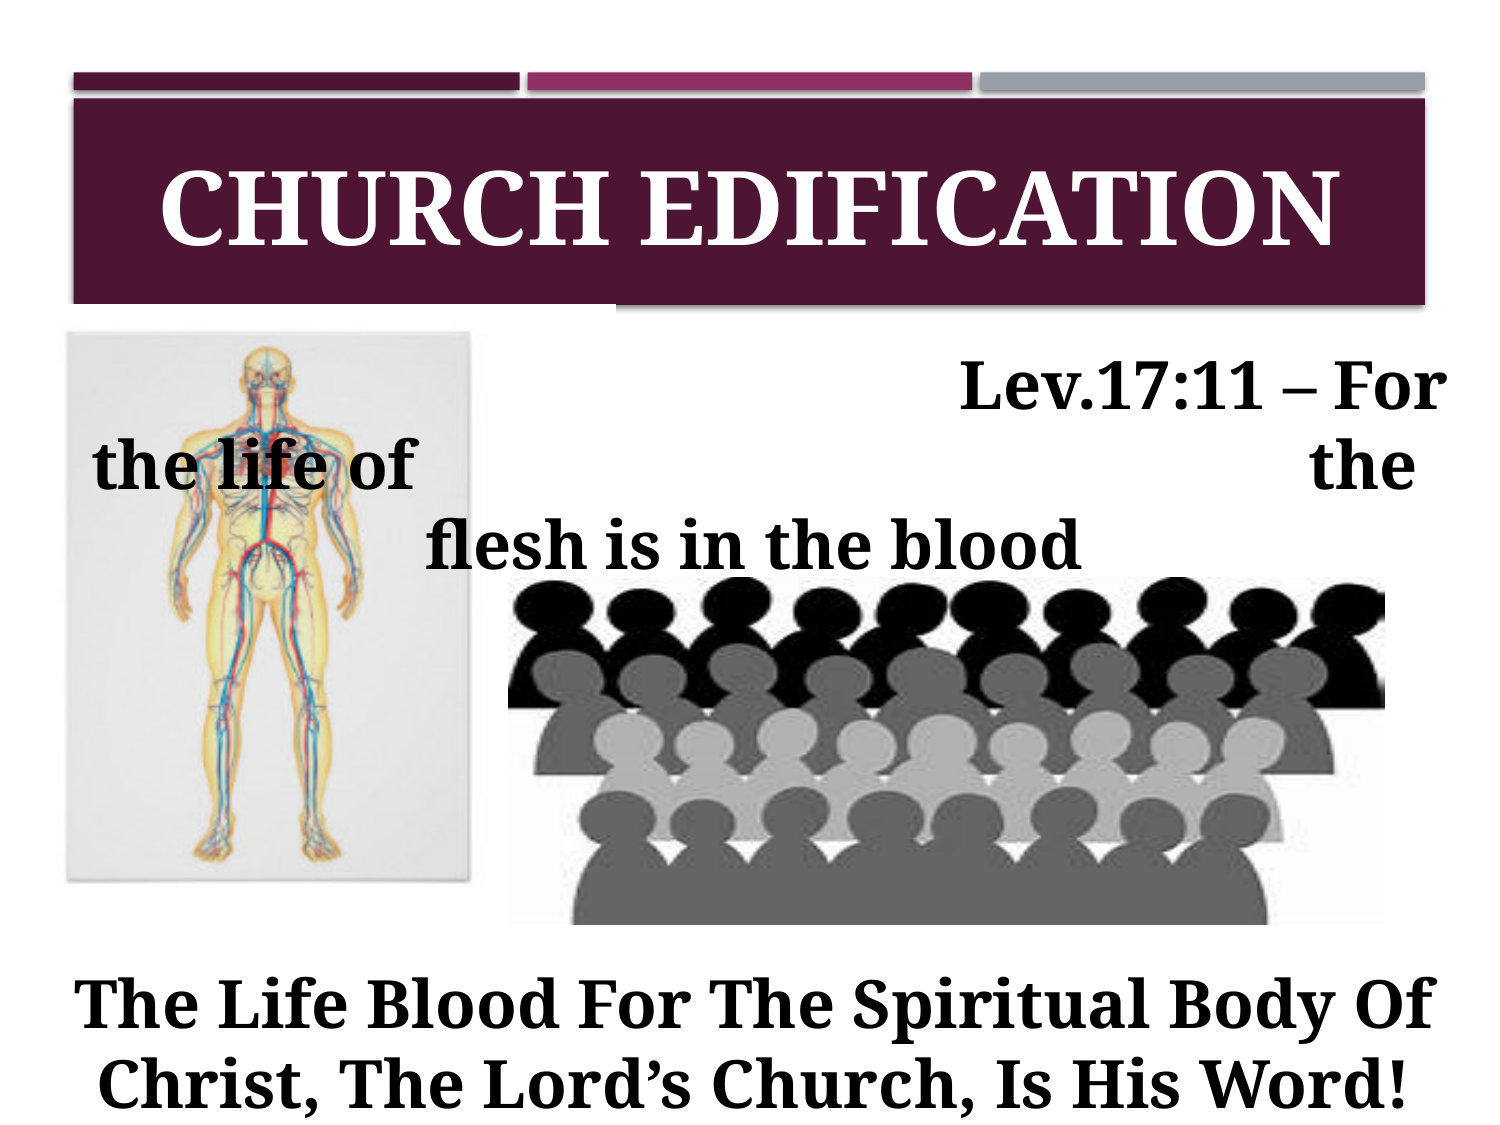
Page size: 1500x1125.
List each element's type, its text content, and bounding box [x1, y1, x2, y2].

title CHURCH EDIFICATION [0, 71, 1500, 274]
picture [0, 303, 1386, 926]
list Lev.17:11 – For the life of the flesh is in the blood The Life Blood For The Spiritual Body Of Christ, The Lord’s Church, Is His Word! [28, 319, 1481, 1125]
